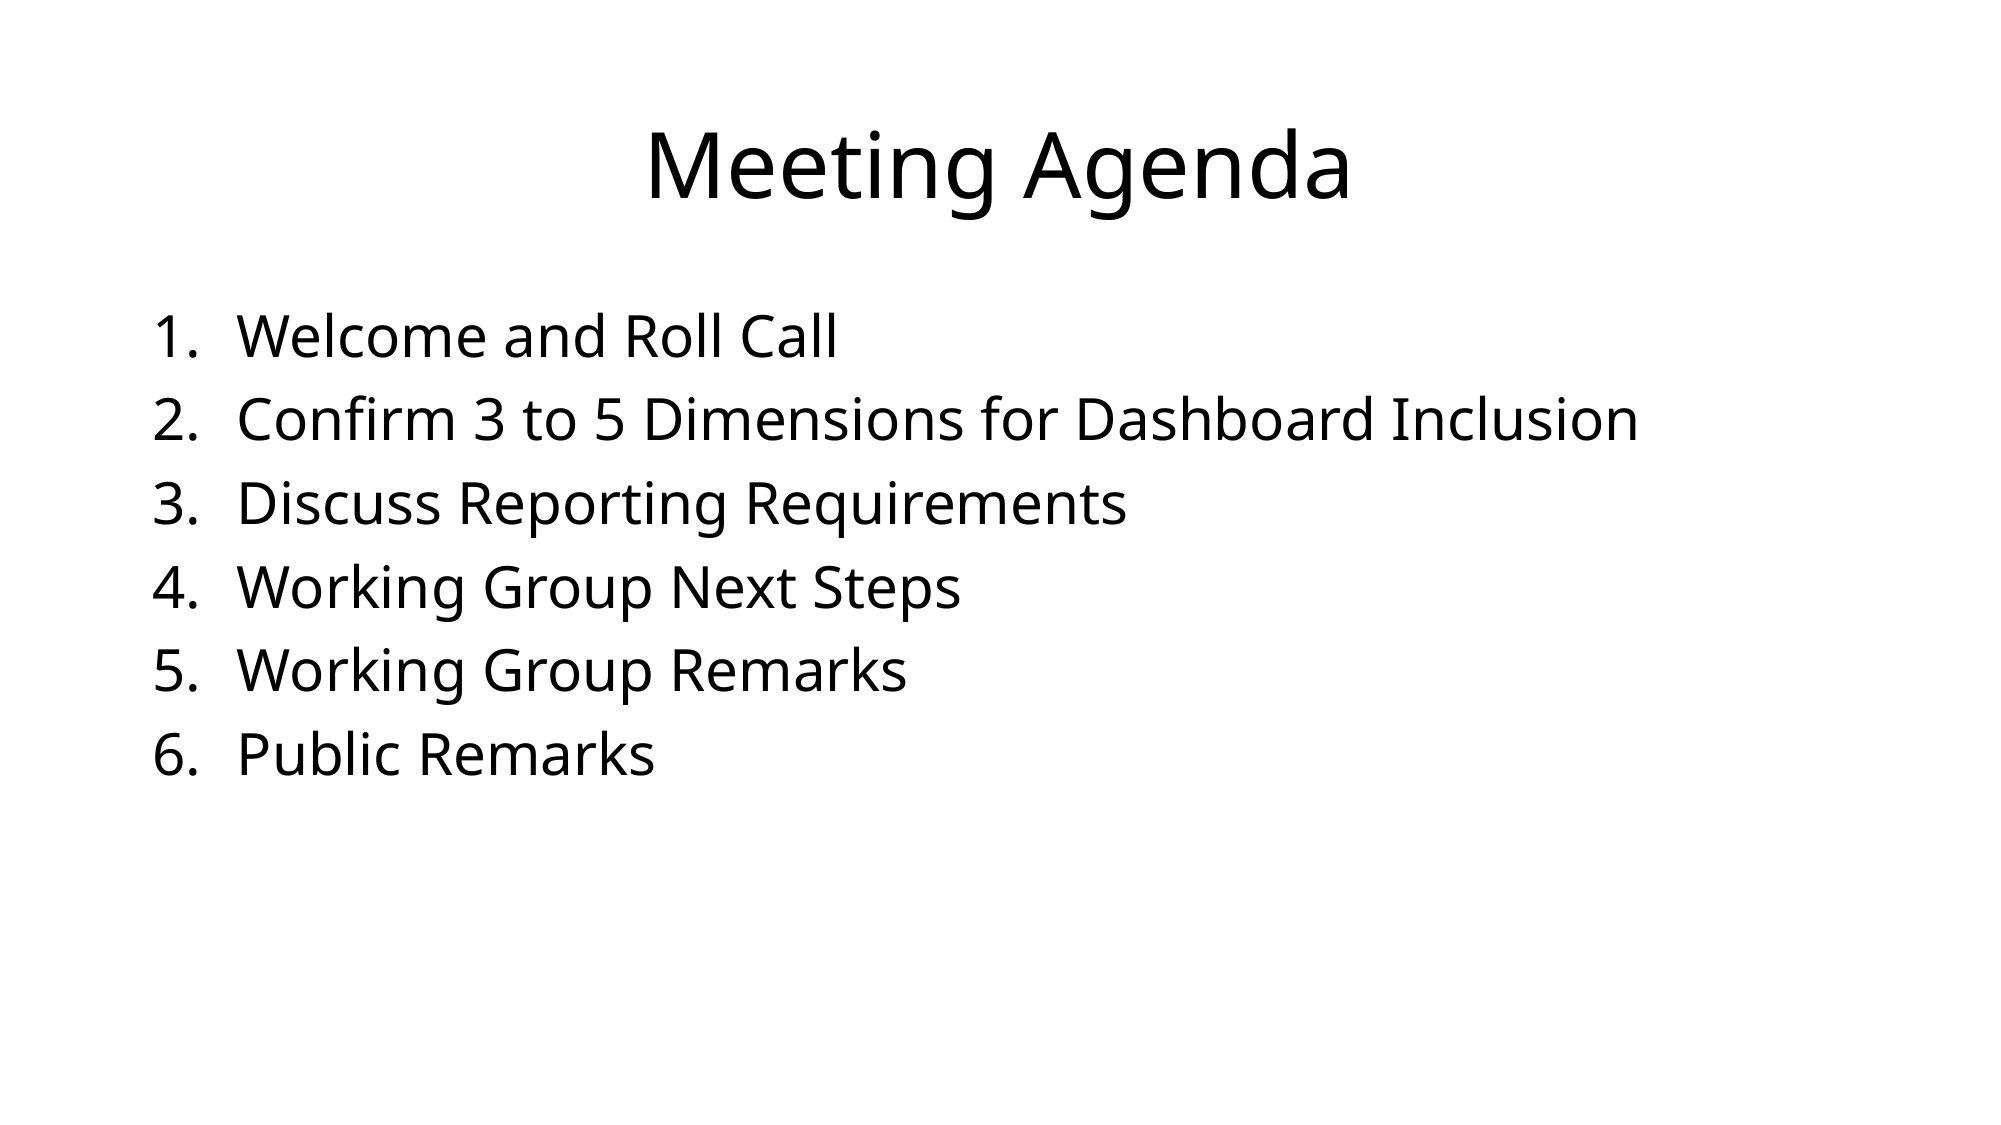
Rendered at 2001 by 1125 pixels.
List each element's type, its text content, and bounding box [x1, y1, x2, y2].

title Meeting Agenda [137, 59, 1863, 278]
list Welcome and Roll Call Confirm 3 to 5 Dimensions for Dashboard Inclusion Discuss Reporting Requirements Working Group Next Steps Working Group Remarks Public Remarks [137, 299, 1863, 1014]
